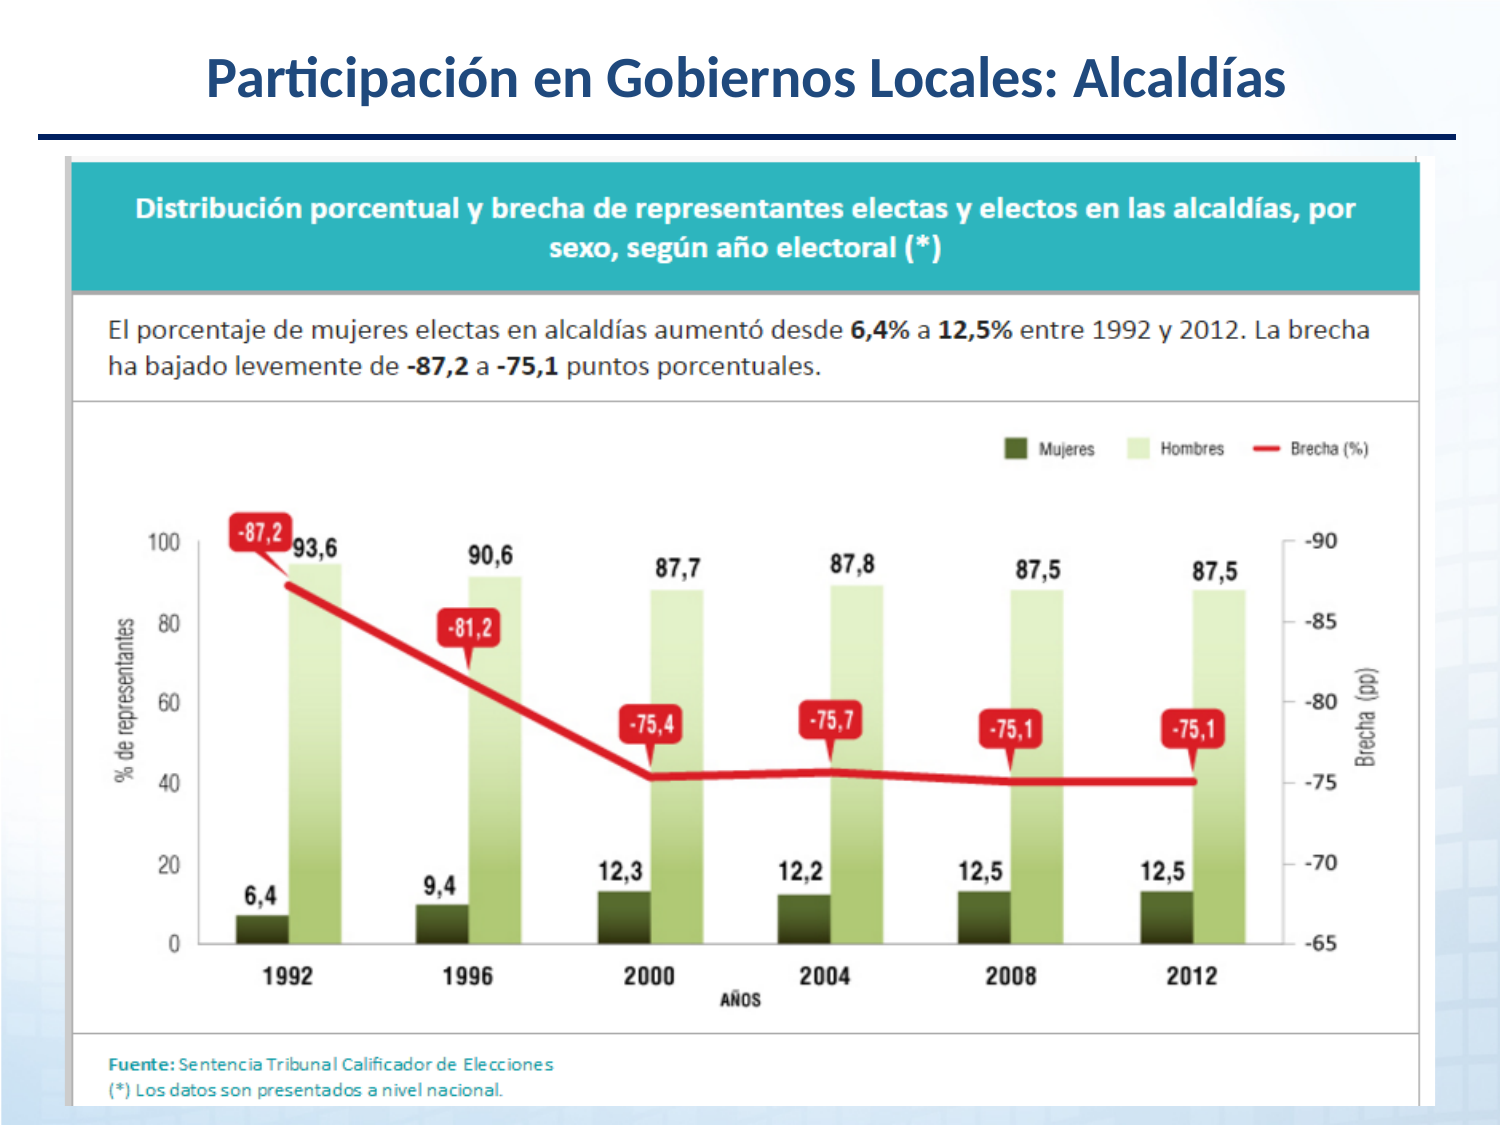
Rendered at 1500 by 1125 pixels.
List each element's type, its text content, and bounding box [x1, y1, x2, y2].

text_box Participación en Gobiernos Locales: Alcaldías [38, 31, 1456, 117]
picture [0, 0, 1500, 1125]
